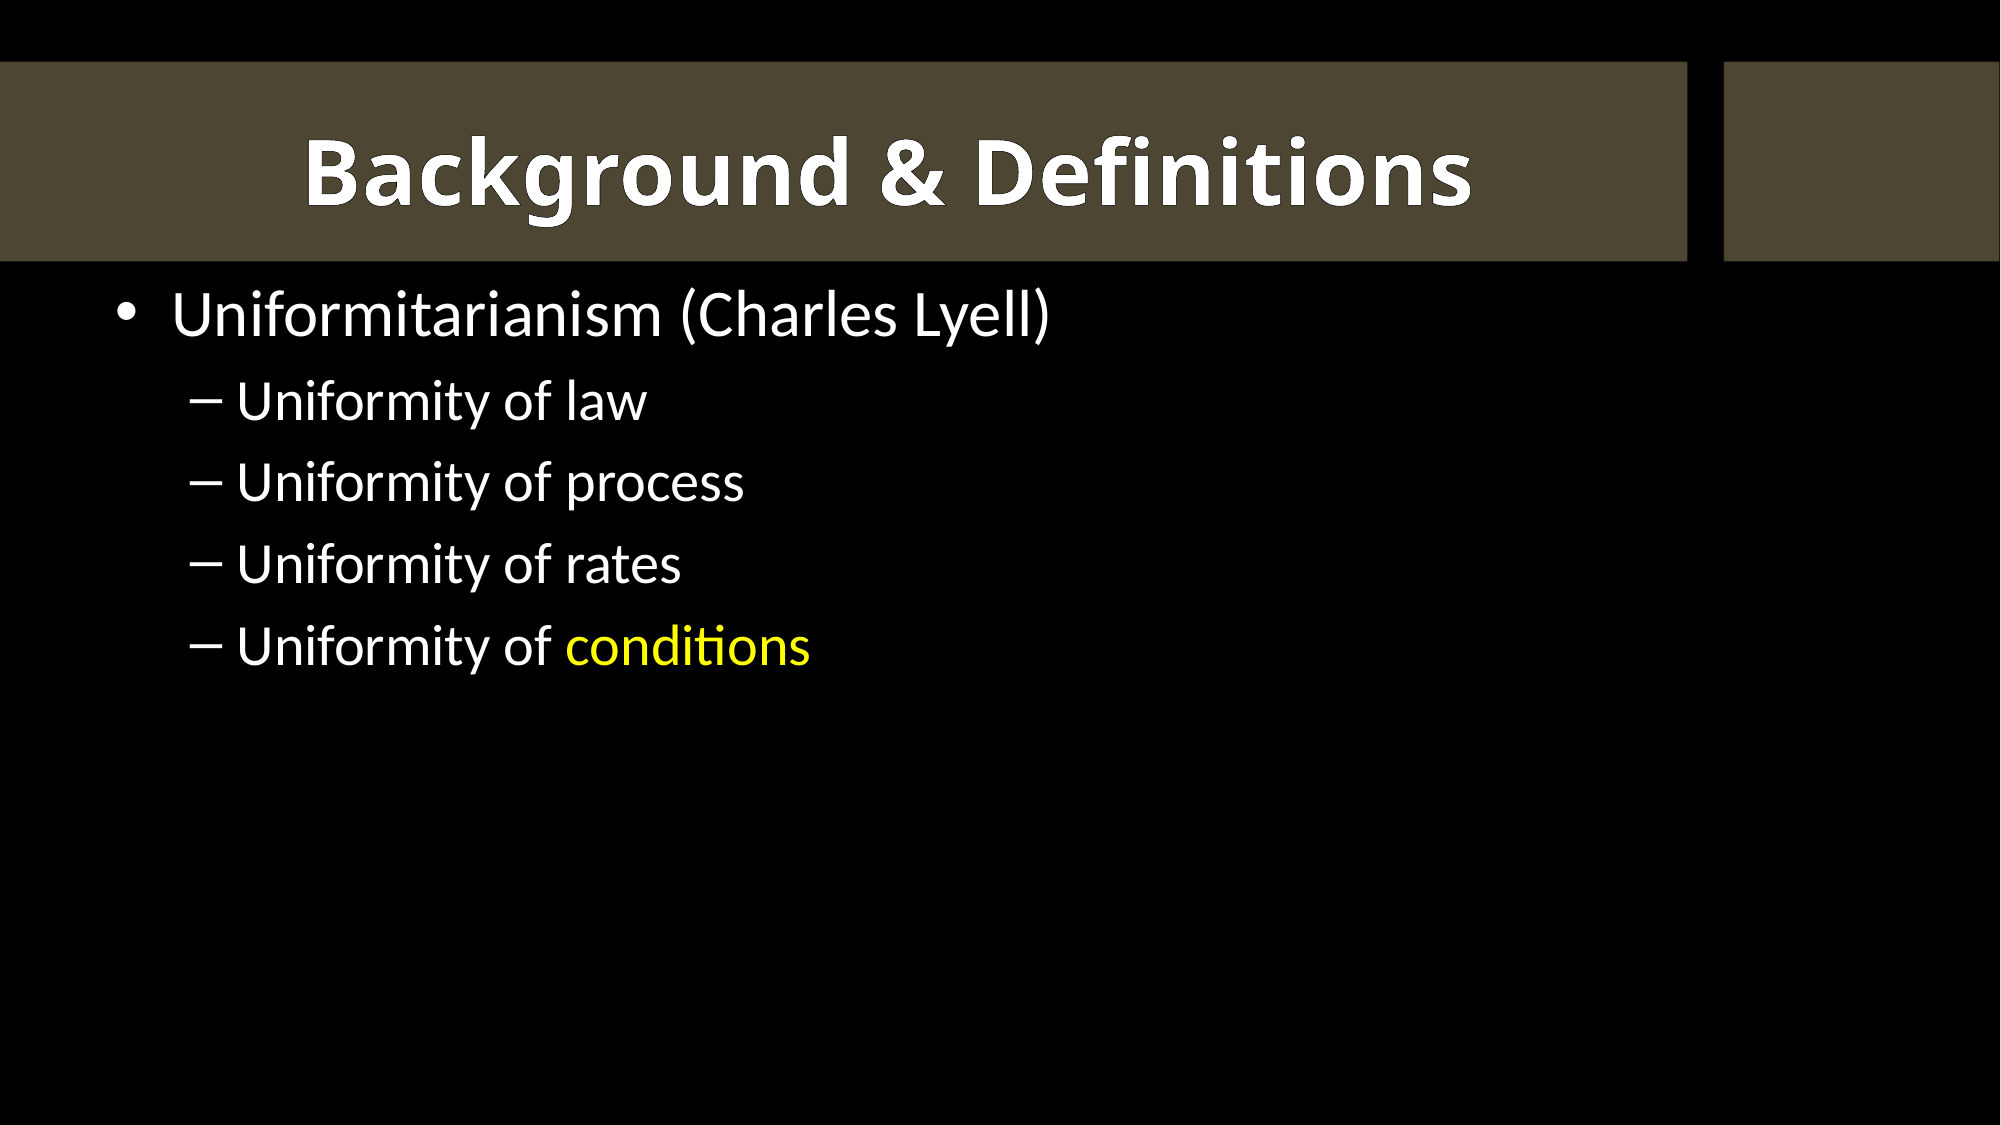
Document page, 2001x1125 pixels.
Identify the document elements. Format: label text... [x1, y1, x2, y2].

picture [0, 0, 2001, 1125]
title Background & Definitions [24, 75, 1750, 263]
list Uniformitarianism (Charles Lyell) Uniformity of law Uniformity of process Uniformity of rates Uniformity of conditions [99, 262, 1900, 1005]
